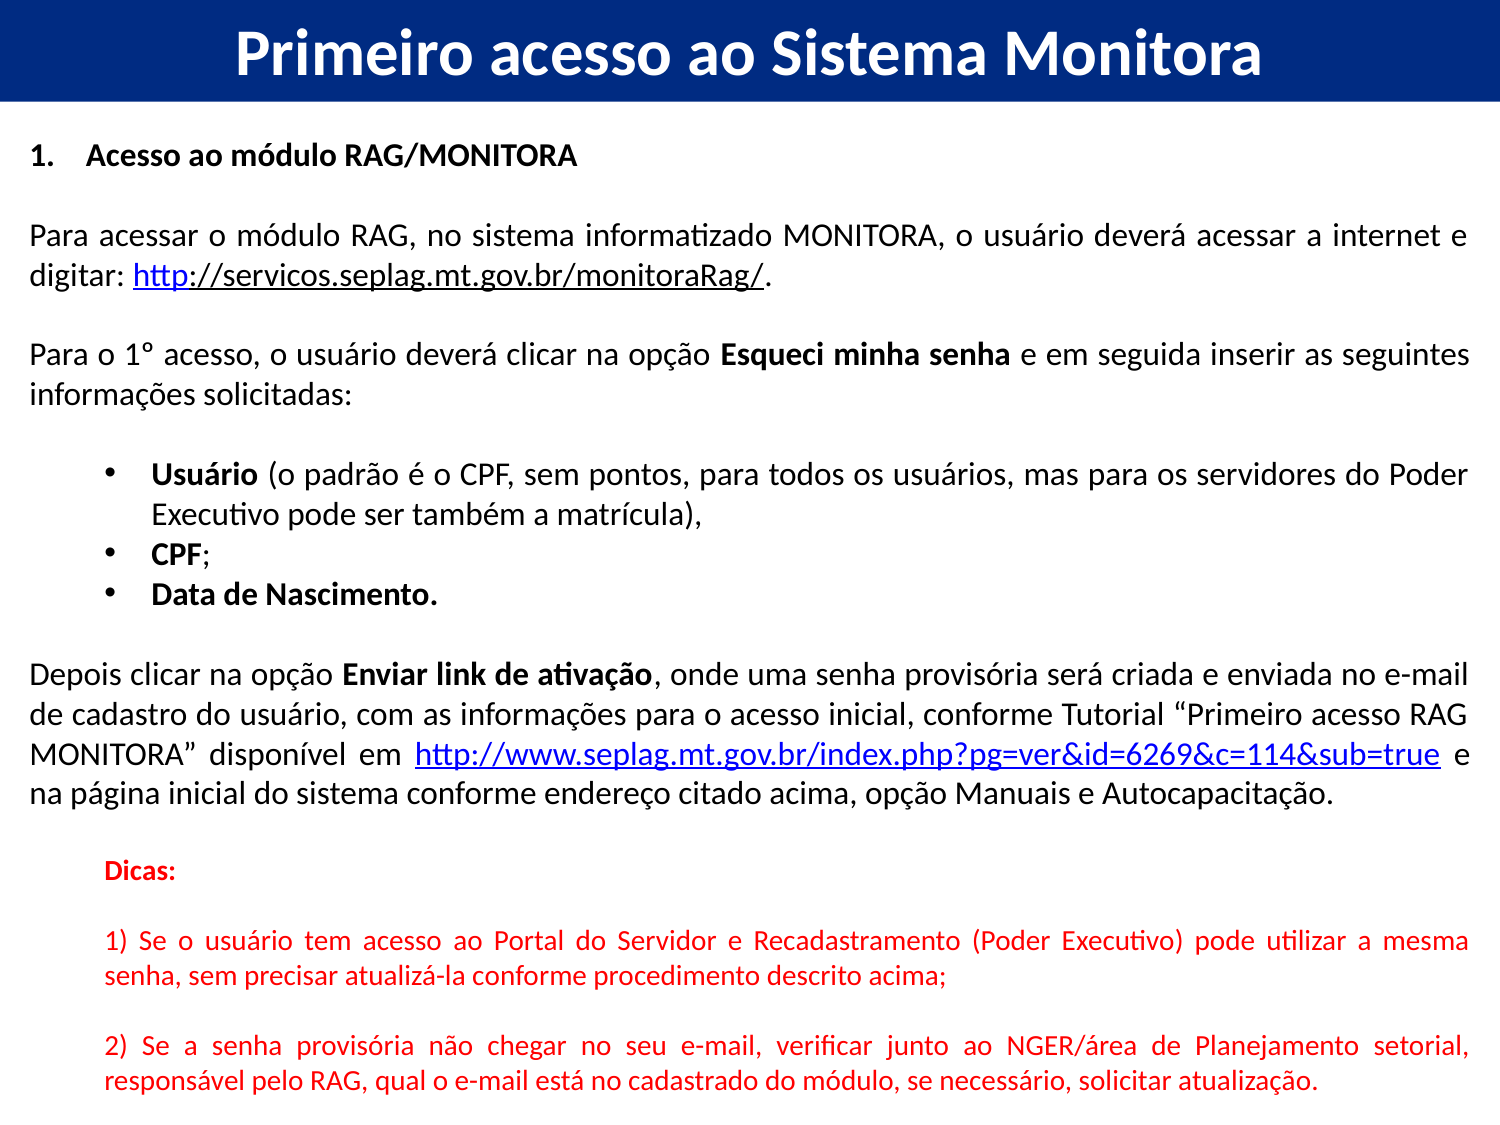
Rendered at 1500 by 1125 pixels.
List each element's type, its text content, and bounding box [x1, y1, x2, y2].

text_box Acesso ao módulo RAG/MONITORA Para acessar o módulo RAG, no sistema informatizado MONITORA, o usuário deverá acessar a internet e digitar: http://servicos.seplag.mt.gov.br/monitoraRag/. Para o 1º acesso, o usuário deverá clicar na opção Esqueci minha senha e em seguida inserir as seguintes informações solicitadas: Usuário (o padrão é o CPF, sem pontos, para todos os usuários, mas para os servidores do Poder Executivo pode ser também a matrícula), CPF; Data de Nascimento. Depois clicar na opção Enviar link de ativação, onde uma senha provisória será criada e enviada no e-mail de cadastro do usuário, com as informações para o acesso inicial, conforme Tutorial “Primeiro acesso RAG MONITORA” disponível em http://www.seplag.mt.gov.br/index.php?pg=ver&id=6269&c=114&sub=true e na página inicial do sistema conforme endereço citado acima, opção Manuais e Autocapacitação. Dicas: 1) Se o usuário tem acesso ao Portal do Servidor e Recadastramento (Poder Executivo) pode utilizar a mesma senha, sem precisar atualizá-la conforme procedimento descrito acima; 2) Se a senha provisória não chegar no seu e-mail, verificar junto ao NGER/área de Planejamento setorial, responsável pelo RAG, qual o e-mail está no cadastrado do módulo, se necessário, solicitar atualização. [14, 113, 1486, 1104]
text_box Primeiro acesso ao Sistema Monitora [0, 0, 1500, 102]
